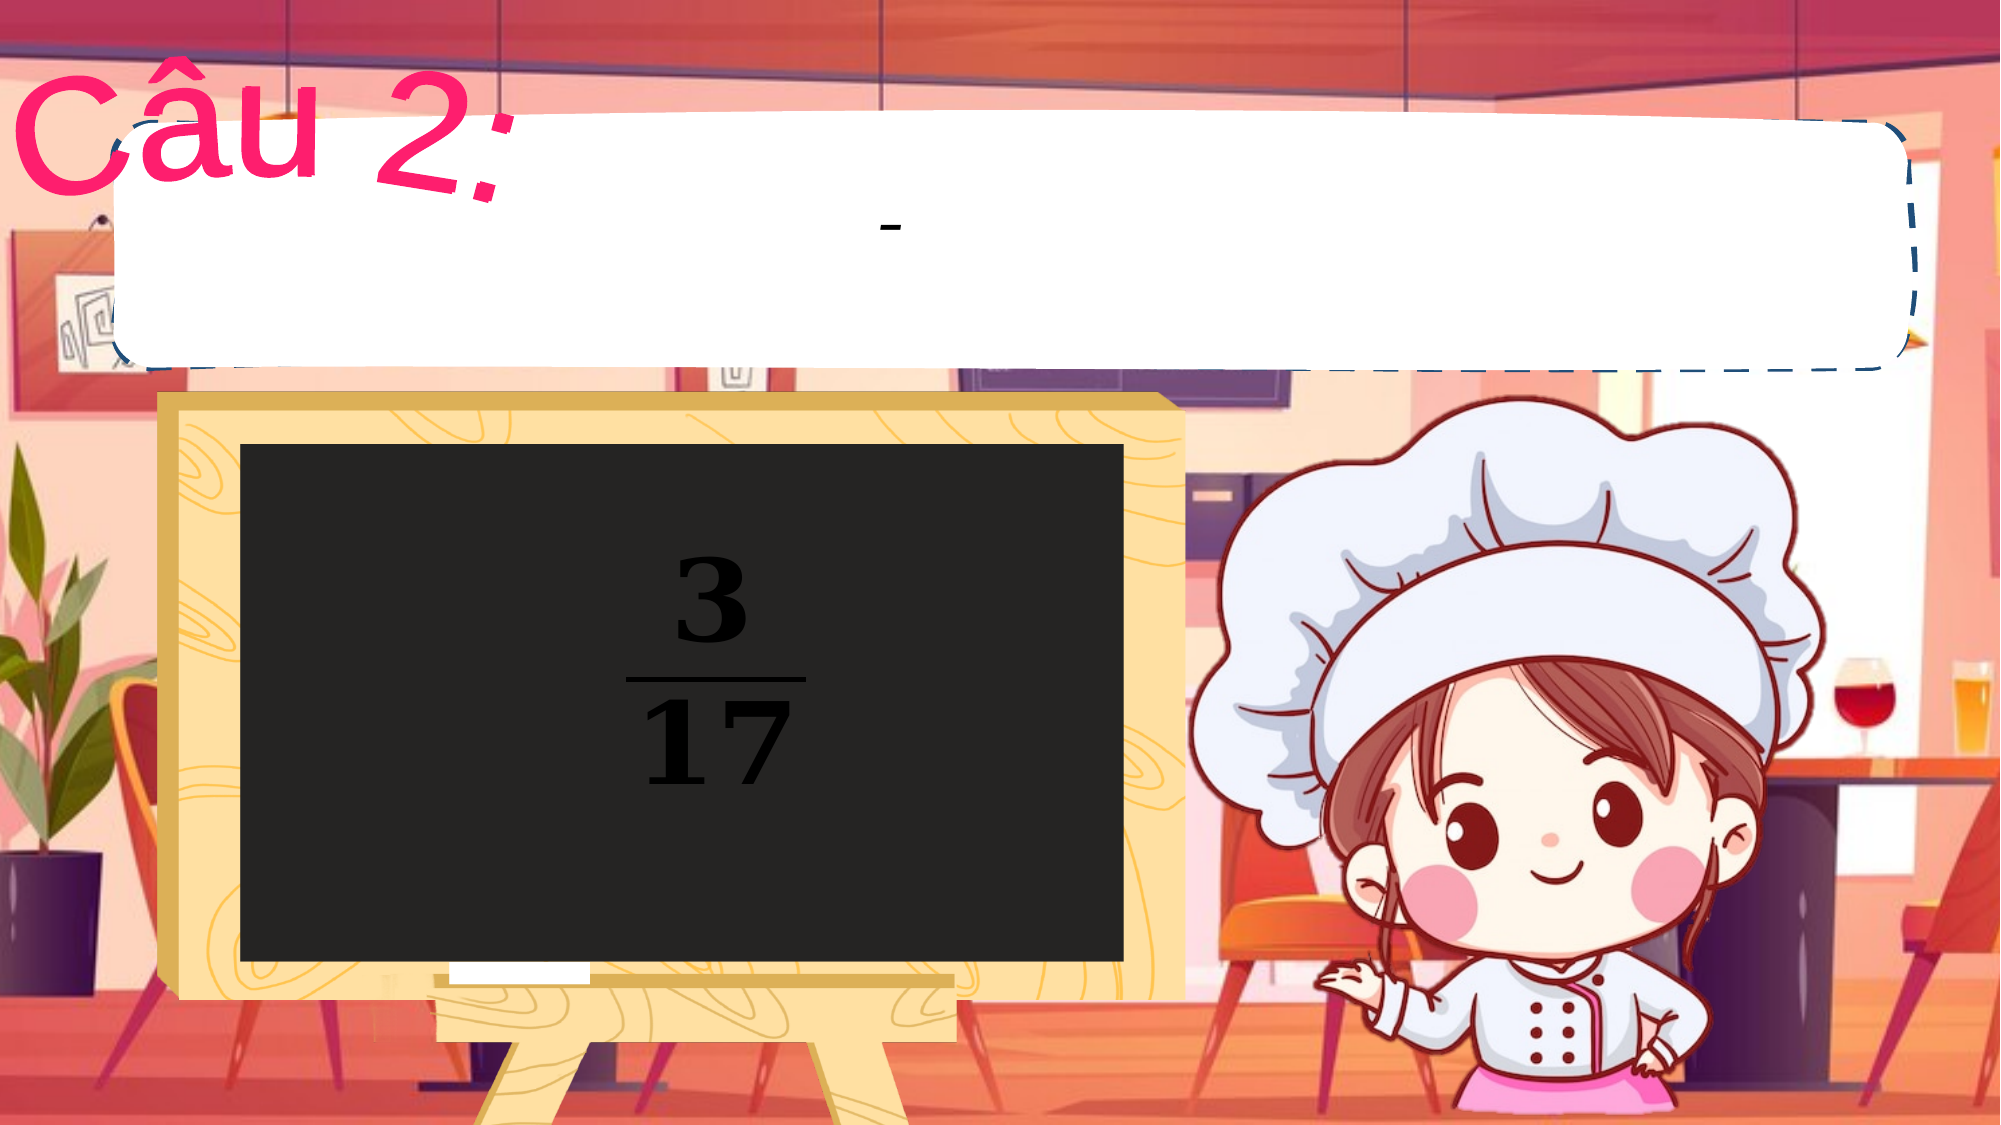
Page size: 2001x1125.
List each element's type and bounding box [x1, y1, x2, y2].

picture [0, 0, 2000, 1125]
text_box [0, 114, 1908, 368]
